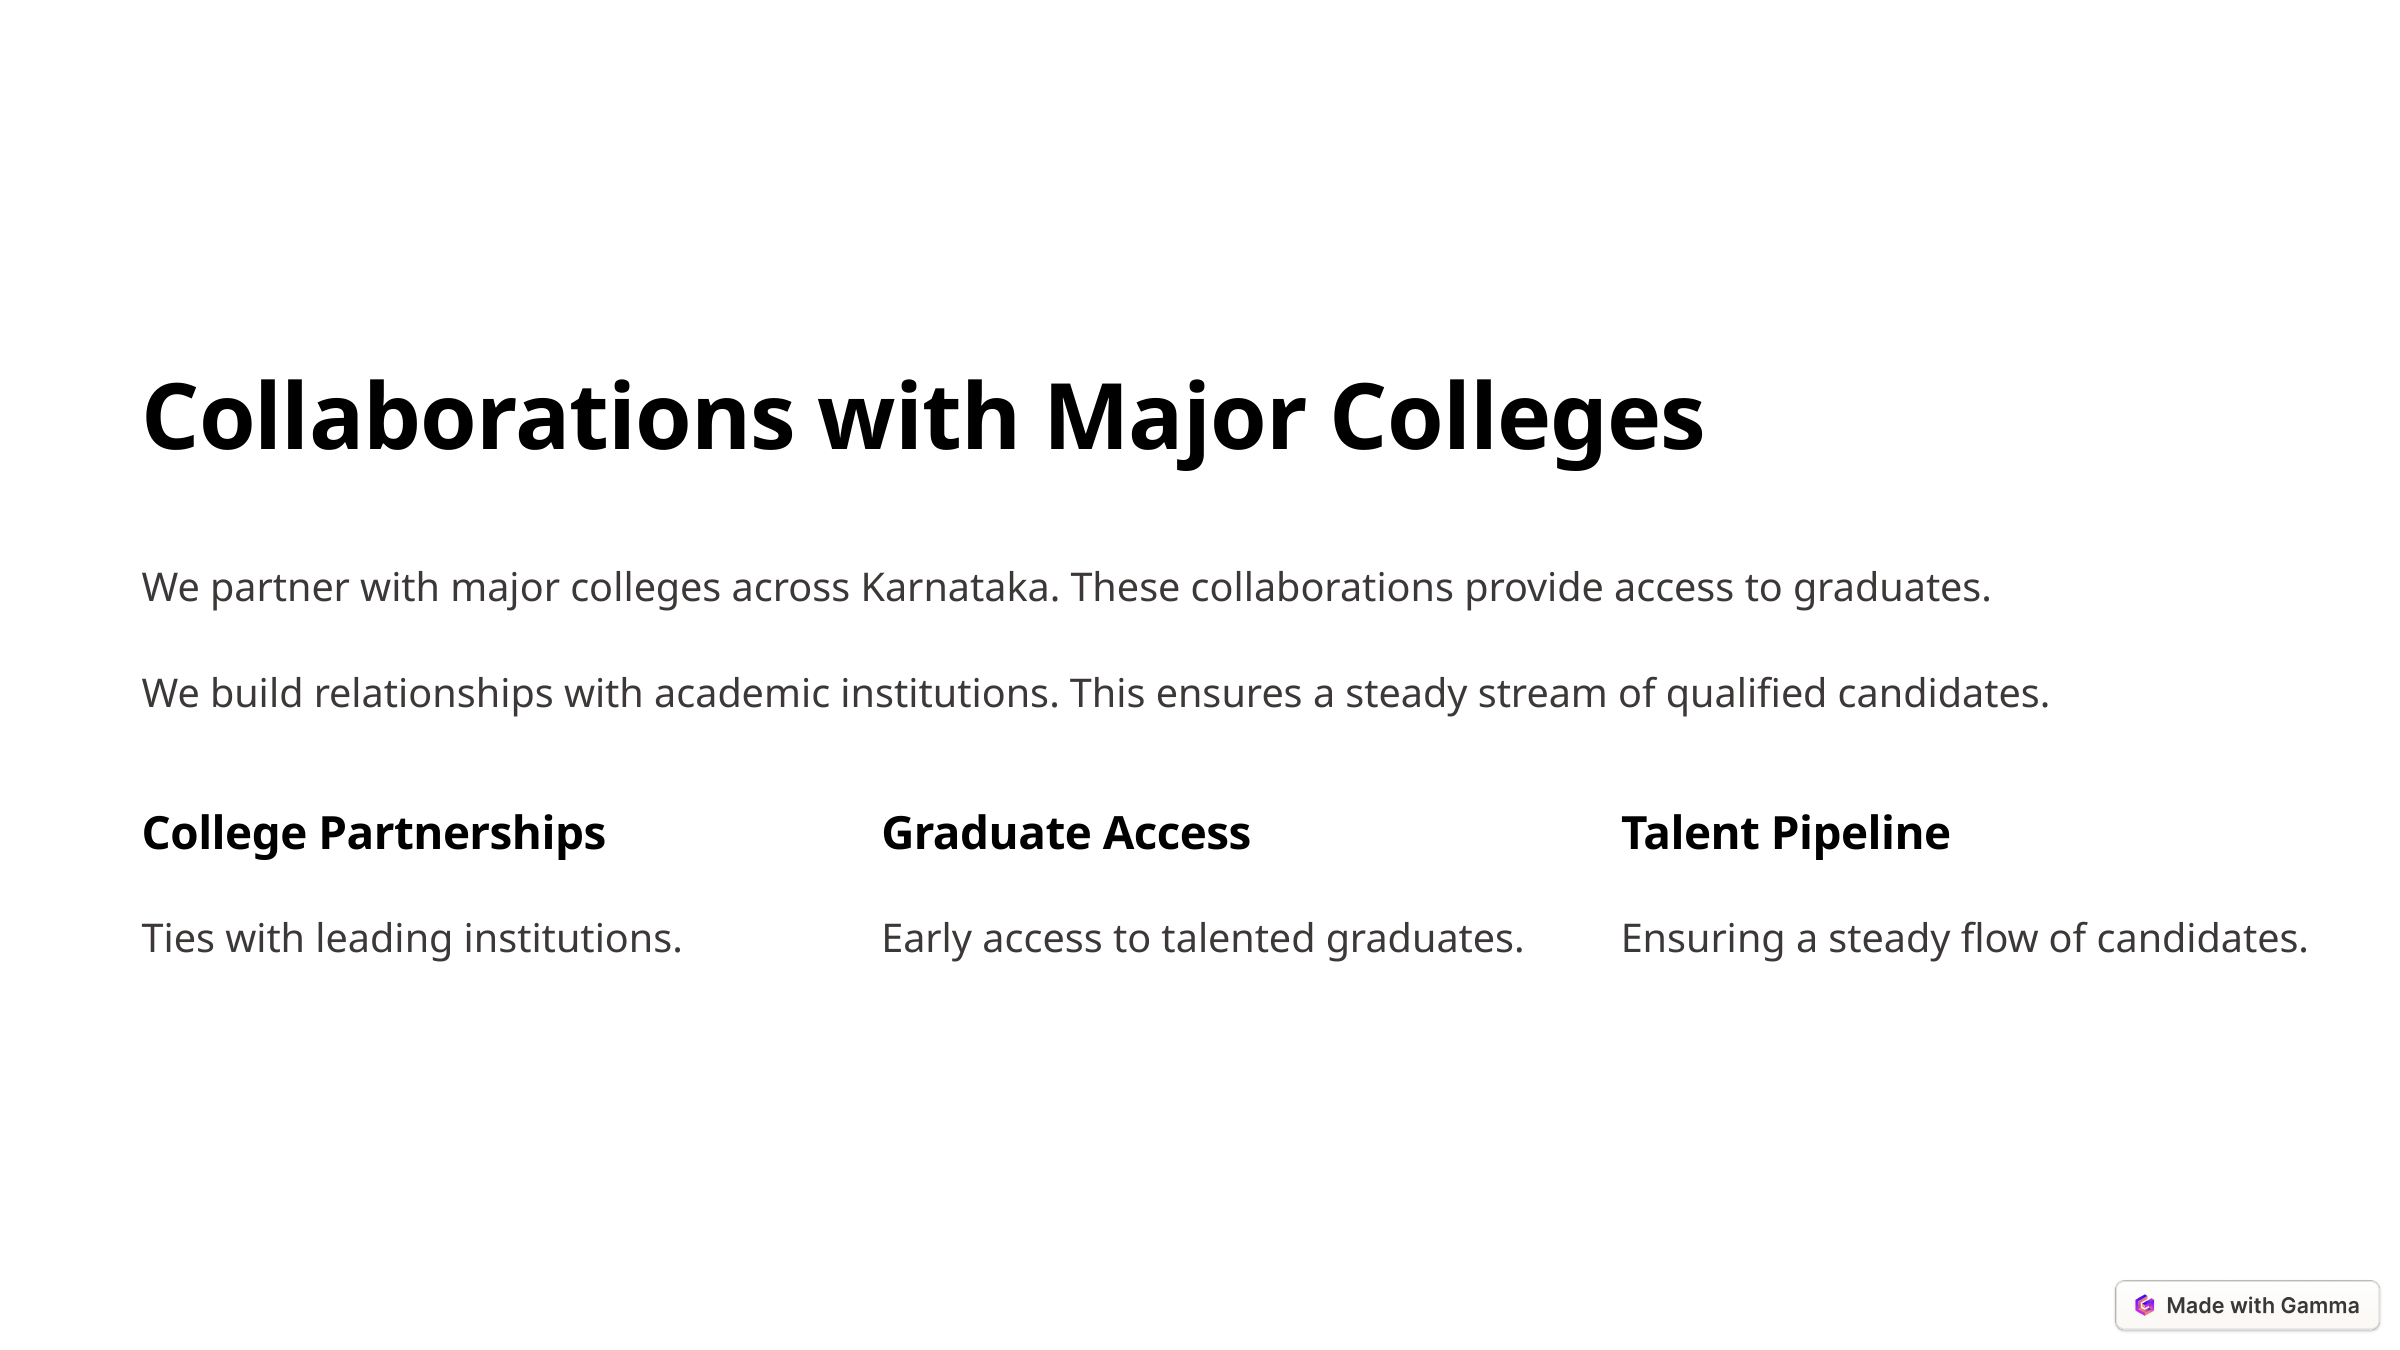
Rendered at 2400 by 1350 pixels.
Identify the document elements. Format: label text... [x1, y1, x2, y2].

text_box Ensuring a steady flow of candidates. [1620, 899, 2261, 961]
text_box College Partnerships [141, 801, 635, 860]
text_box Graduate Access [881, 801, 1342, 860]
text_box Talent Pipeline [1620, 801, 2081, 860]
picture [2106, 1271, 2389, 1339]
text_box We build relationships with academic institutions. This ensures a steady stream of qualified candidates. [141, 655, 2259, 716]
text_box Early access to talented graduates. [881, 899, 1521, 961]
text_box We partner with major colleges across Karnataka. These collaborations provide access to graduates. [141, 548, 2259, 610]
text_box Ties with leading institutions. [141, 899, 782, 961]
text_box Collaborations with Major Colleges [141, 352, 1783, 468]
